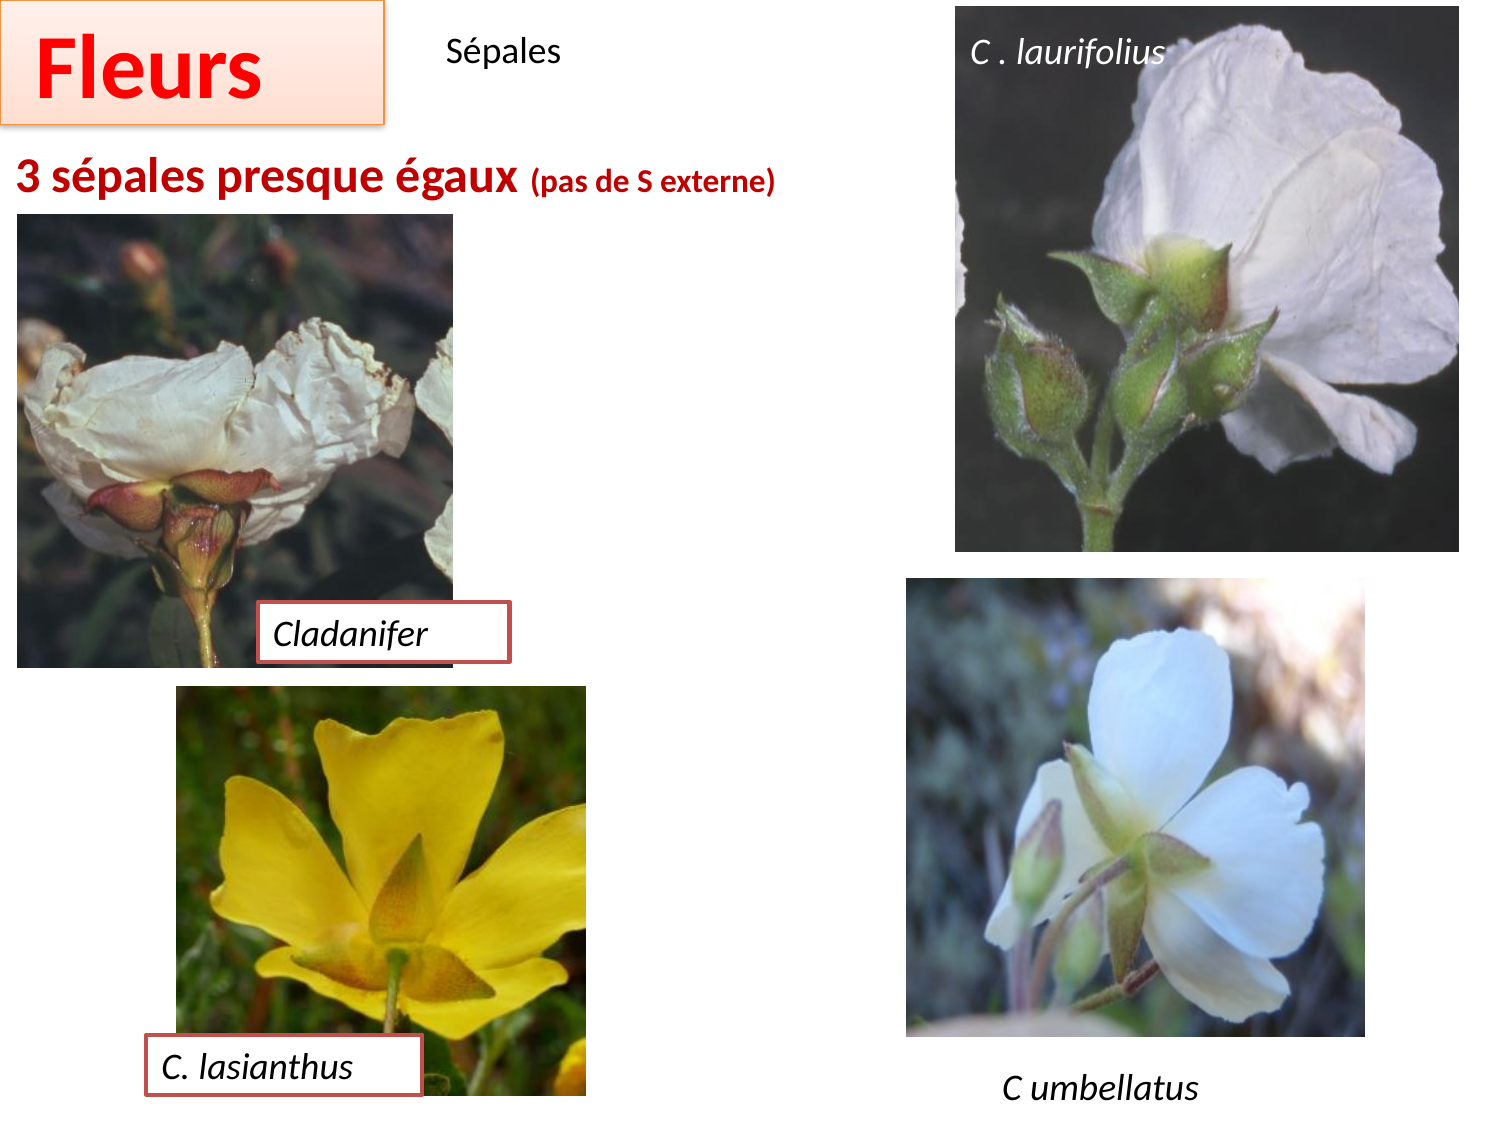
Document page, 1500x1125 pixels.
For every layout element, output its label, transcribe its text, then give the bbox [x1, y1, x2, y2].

picture [176, 686, 586, 1096]
picture [906, 578, 1365, 1037]
picture [17, 214, 453, 668]
text_box Fleurs [0, 0, 385, 125]
picture [955, 6, 1459, 552]
text_box Sépales [431, 19, 798, 79]
text_box 3 sépales presque égaux (pas de S externe) [0, 135, 845, 210]
text_box Cladanifer [458, 600, 512, 664]
text_box C umbellatus [987, 1055, 1284, 1116]
text_box C. lasianthus [144, 1033, 171, 1097]
